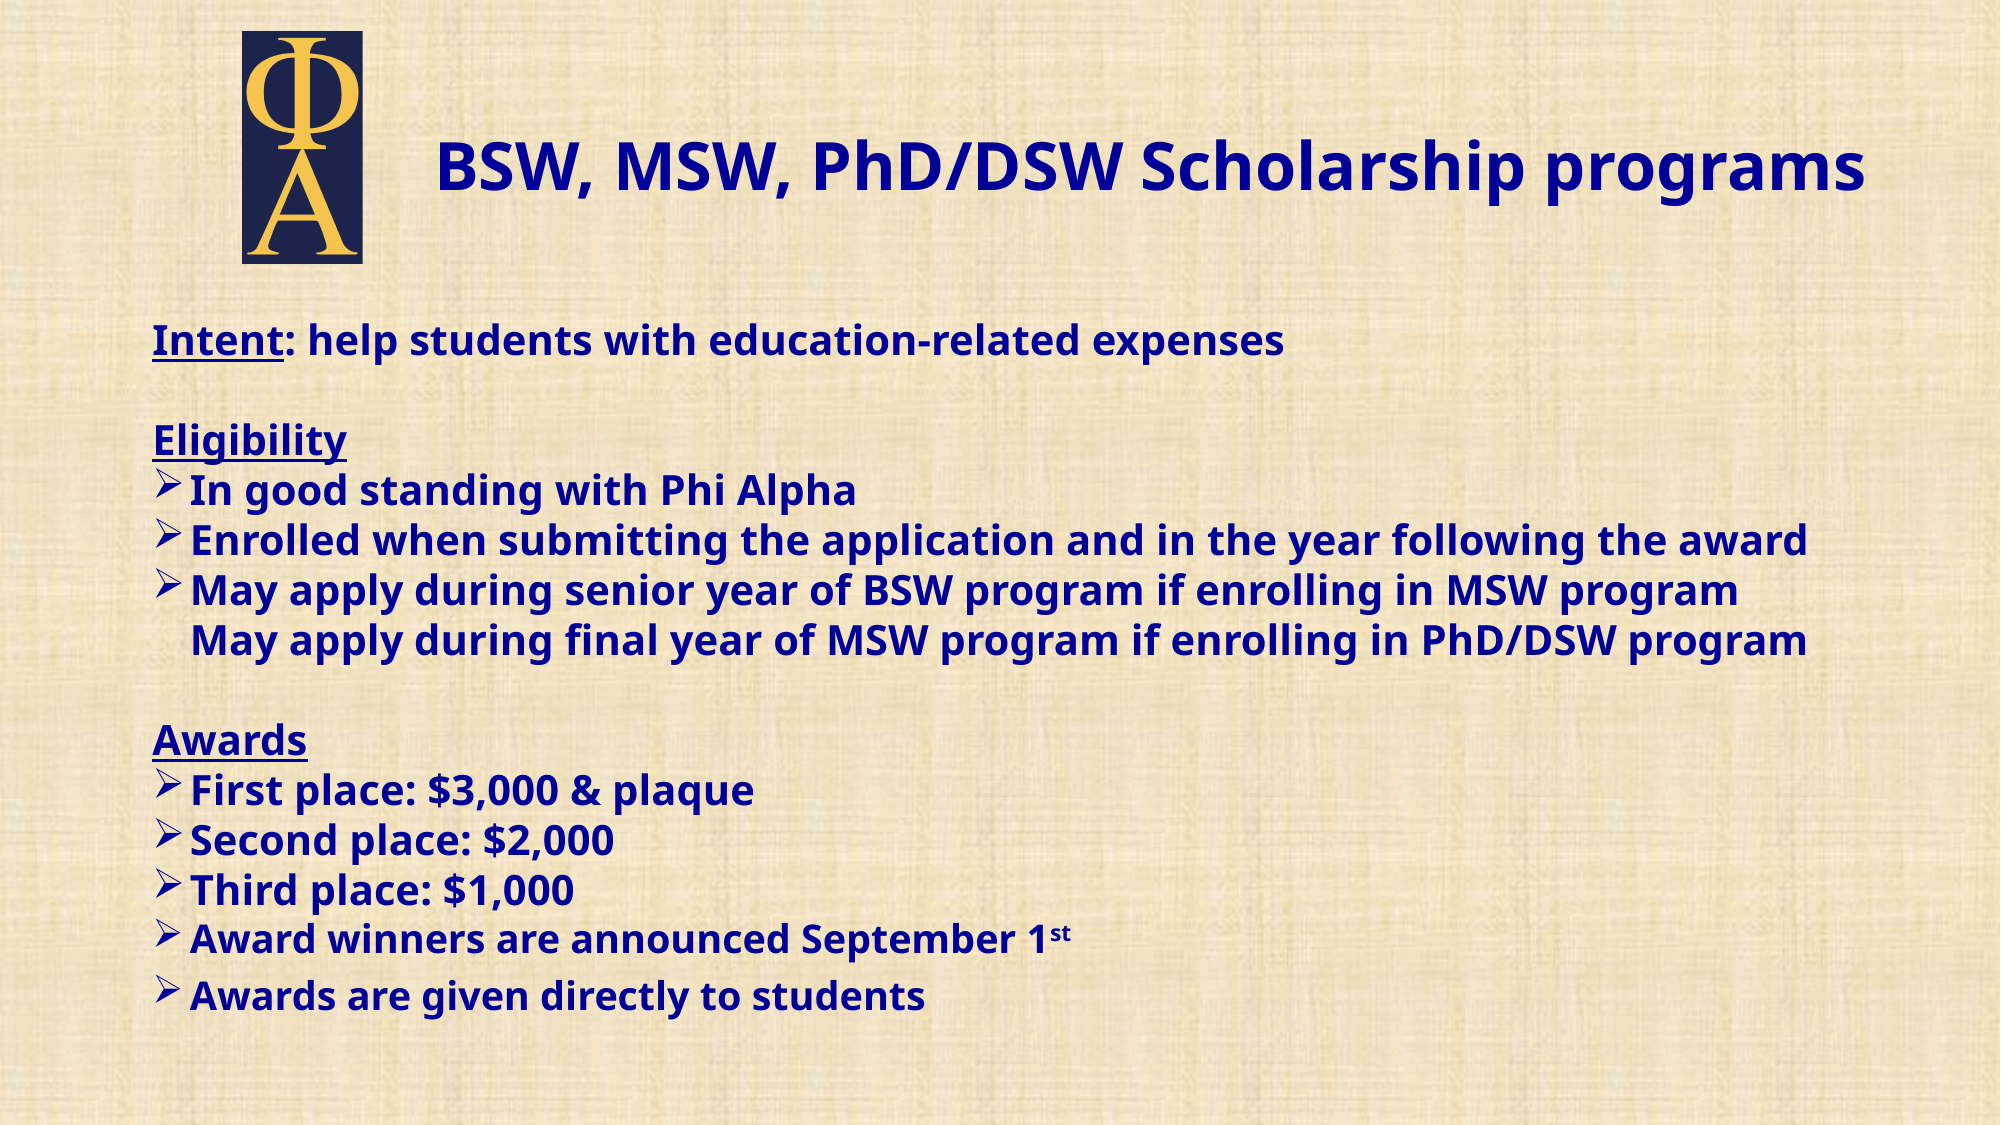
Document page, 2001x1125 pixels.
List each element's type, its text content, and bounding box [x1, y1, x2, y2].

title BSW, MSW, PhD/DSW Scholarship programs [419, 59, 1908, 278]
picture [241, 30, 363, 264]
list Intent: help students with education-related expenses Eligibility In good standing with Phi Alpha Enrolled when submitting the application and in the year following the award May apply during senior year of BSW program if enrolling in MSW program May apply during final year of MSW program if enrolling in PhD/DSW program Awards First place: $3,000 & plaque Second place: $2,000 Third place: $1,000 Award winners are announced September 1st Awards are given directly to students [137, 306, 1835, 1066]
